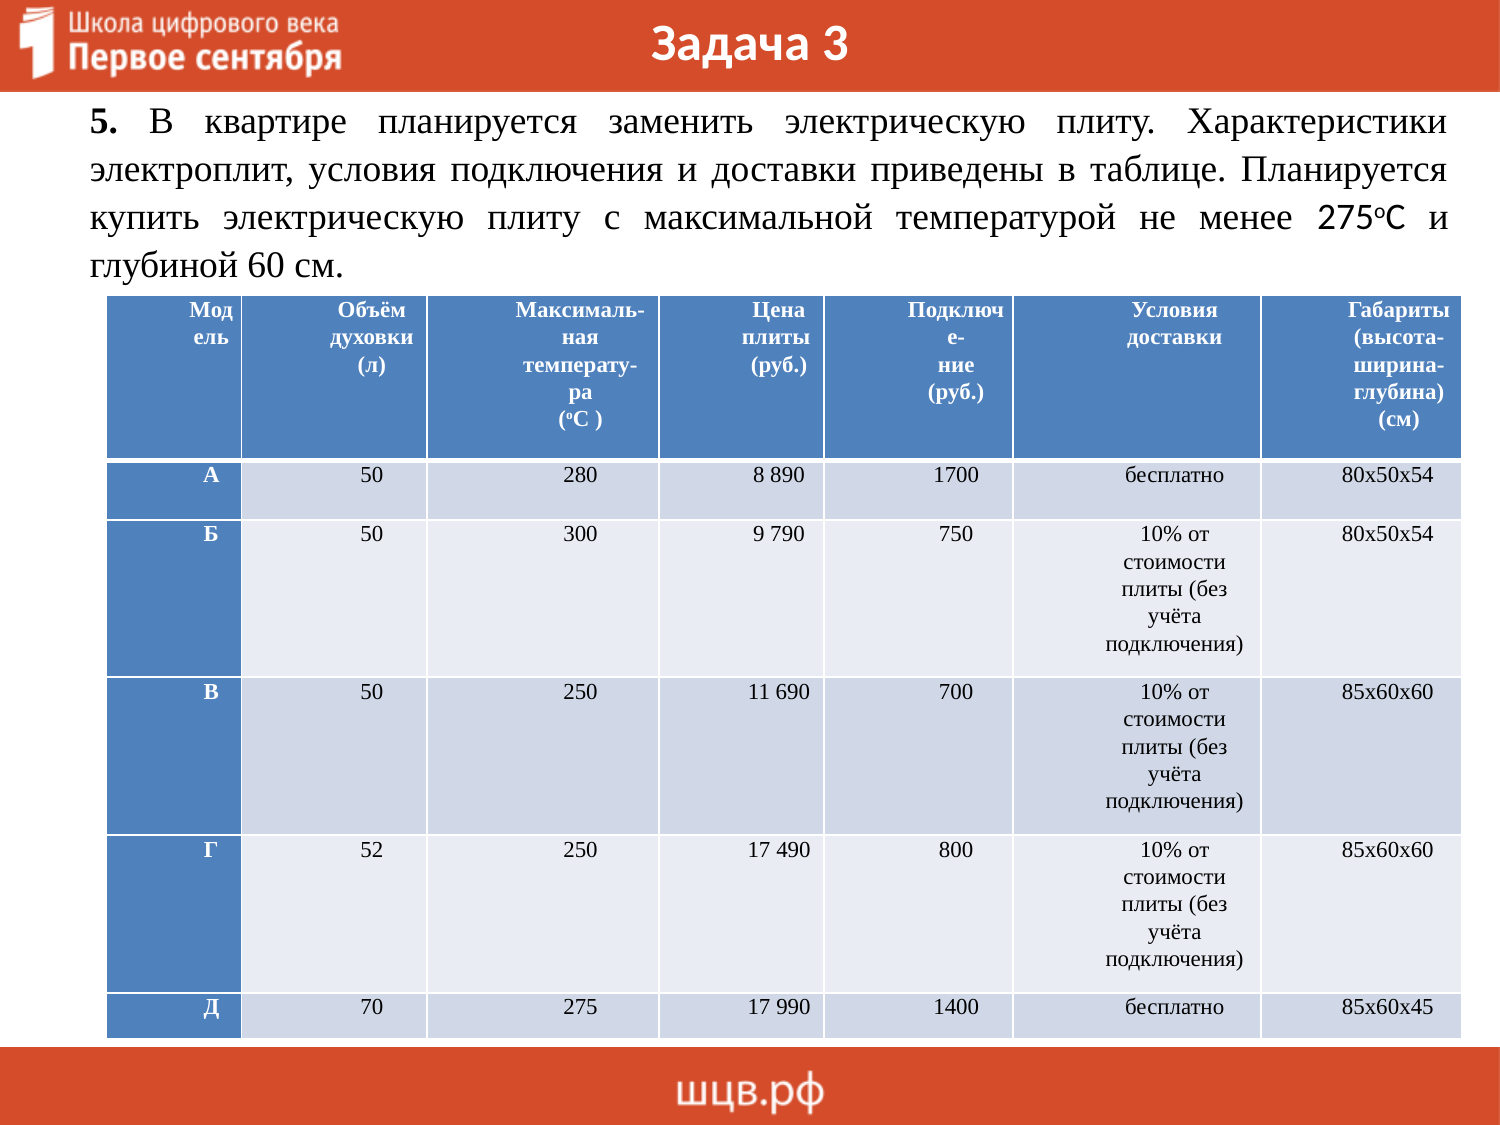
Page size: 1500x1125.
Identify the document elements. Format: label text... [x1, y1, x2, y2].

table_header Условия доставки [1014, 296, 1260, 458]
table_cell 8 890 [660, 463, 823, 519]
table_cell 10% от стоимости плиты (без учёта подключения) [1014, 836, 1260, 992]
table_cell 9 790 [660, 521, 823, 676]
table_cell 700 [825, 678, 1012, 834]
table_cell 17 490 [660, 836, 823, 992]
picture [0, 0, 1500, 92]
table_cell 275 [428, 994, 658, 1038]
table_cell Д [107, 994, 241, 1038]
table_cell 11 690 [660, 678, 823, 834]
table_cell 70 [242, 994, 426, 1038]
table_header Цена плиты (руб.) [660, 296, 823, 458]
table_cell 85х60х60 [1262, 836, 1461, 992]
table_cell 750 [825, 521, 1012, 676]
table_cell 800 [825, 836, 1012, 992]
table_cell 85х60х60 [1262, 678, 1461, 834]
table_cell бесплатно [1014, 463, 1260, 519]
table_header Объём духовки (л) [242, 296, 426, 458]
table_cell В [107, 678, 241, 834]
table_header Модель [107, 296, 241, 458]
table_cell 80х50х54 [1262, 463, 1461, 519]
table_header Максималь-ная температу- ра (оС ) [428, 296, 658, 458]
table_cell 1400 [825, 994, 1012, 1038]
table_cell Б [107, 521, 241, 676]
table_cell бесплатно [1014, 994, 1260, 1038]
table_header Габариты (высота-ширина- глубина) (см) [1262, 296, 1461, 458]
table_cell 250 [428, 836, 658, 992]
table_cell Г [107, 836, 241, 992]
table_cell 80х50х54 [1262, 521, 1461, 676]
table_cell 17 990 [660, 994, 823, 1038]
table_cell 250 [428, 678, 658, 834]
table_cell А [107, 463, 241, 519]
table_cell 85х60х45 [1262, 994, 1461, 1038]
table_cell 280 [428, 463, 658, 519]
table_header Подключе- ние (руб.) [825, 296, 1012, 458]
table_cell 50 [242, 521, 426, 676]
table_cell 300 [428, 521, 658, 676]
table_cell 50 [242, 463, 426, 519]
table_cell 10% от стоимости плиты (без учёта подключения) [1014, 678, 1260, 834]
table_cell 1700 [825, 463, 1012, 519]
table_cell 52 [242, 836, 426, 992]
picture [0, 1047, 1500, 1125]
table_cell 10% от стоимости плиты (без учёта подключения) [1014, 521, 1260, 676]
table_cell 50 [242, 678, 426, 834]
title Задача 3 [75, 0, 1425, 79]
text_box 5. В квартире планируется заменить электрическую плиту. Характеристики электроплит, условия подключения и доставки приведены в таблице. Планируется купить электрическую плиту с максимальной температурой не менее 275оС и глубиной 60 см. [74, 85, 1464, 293]
